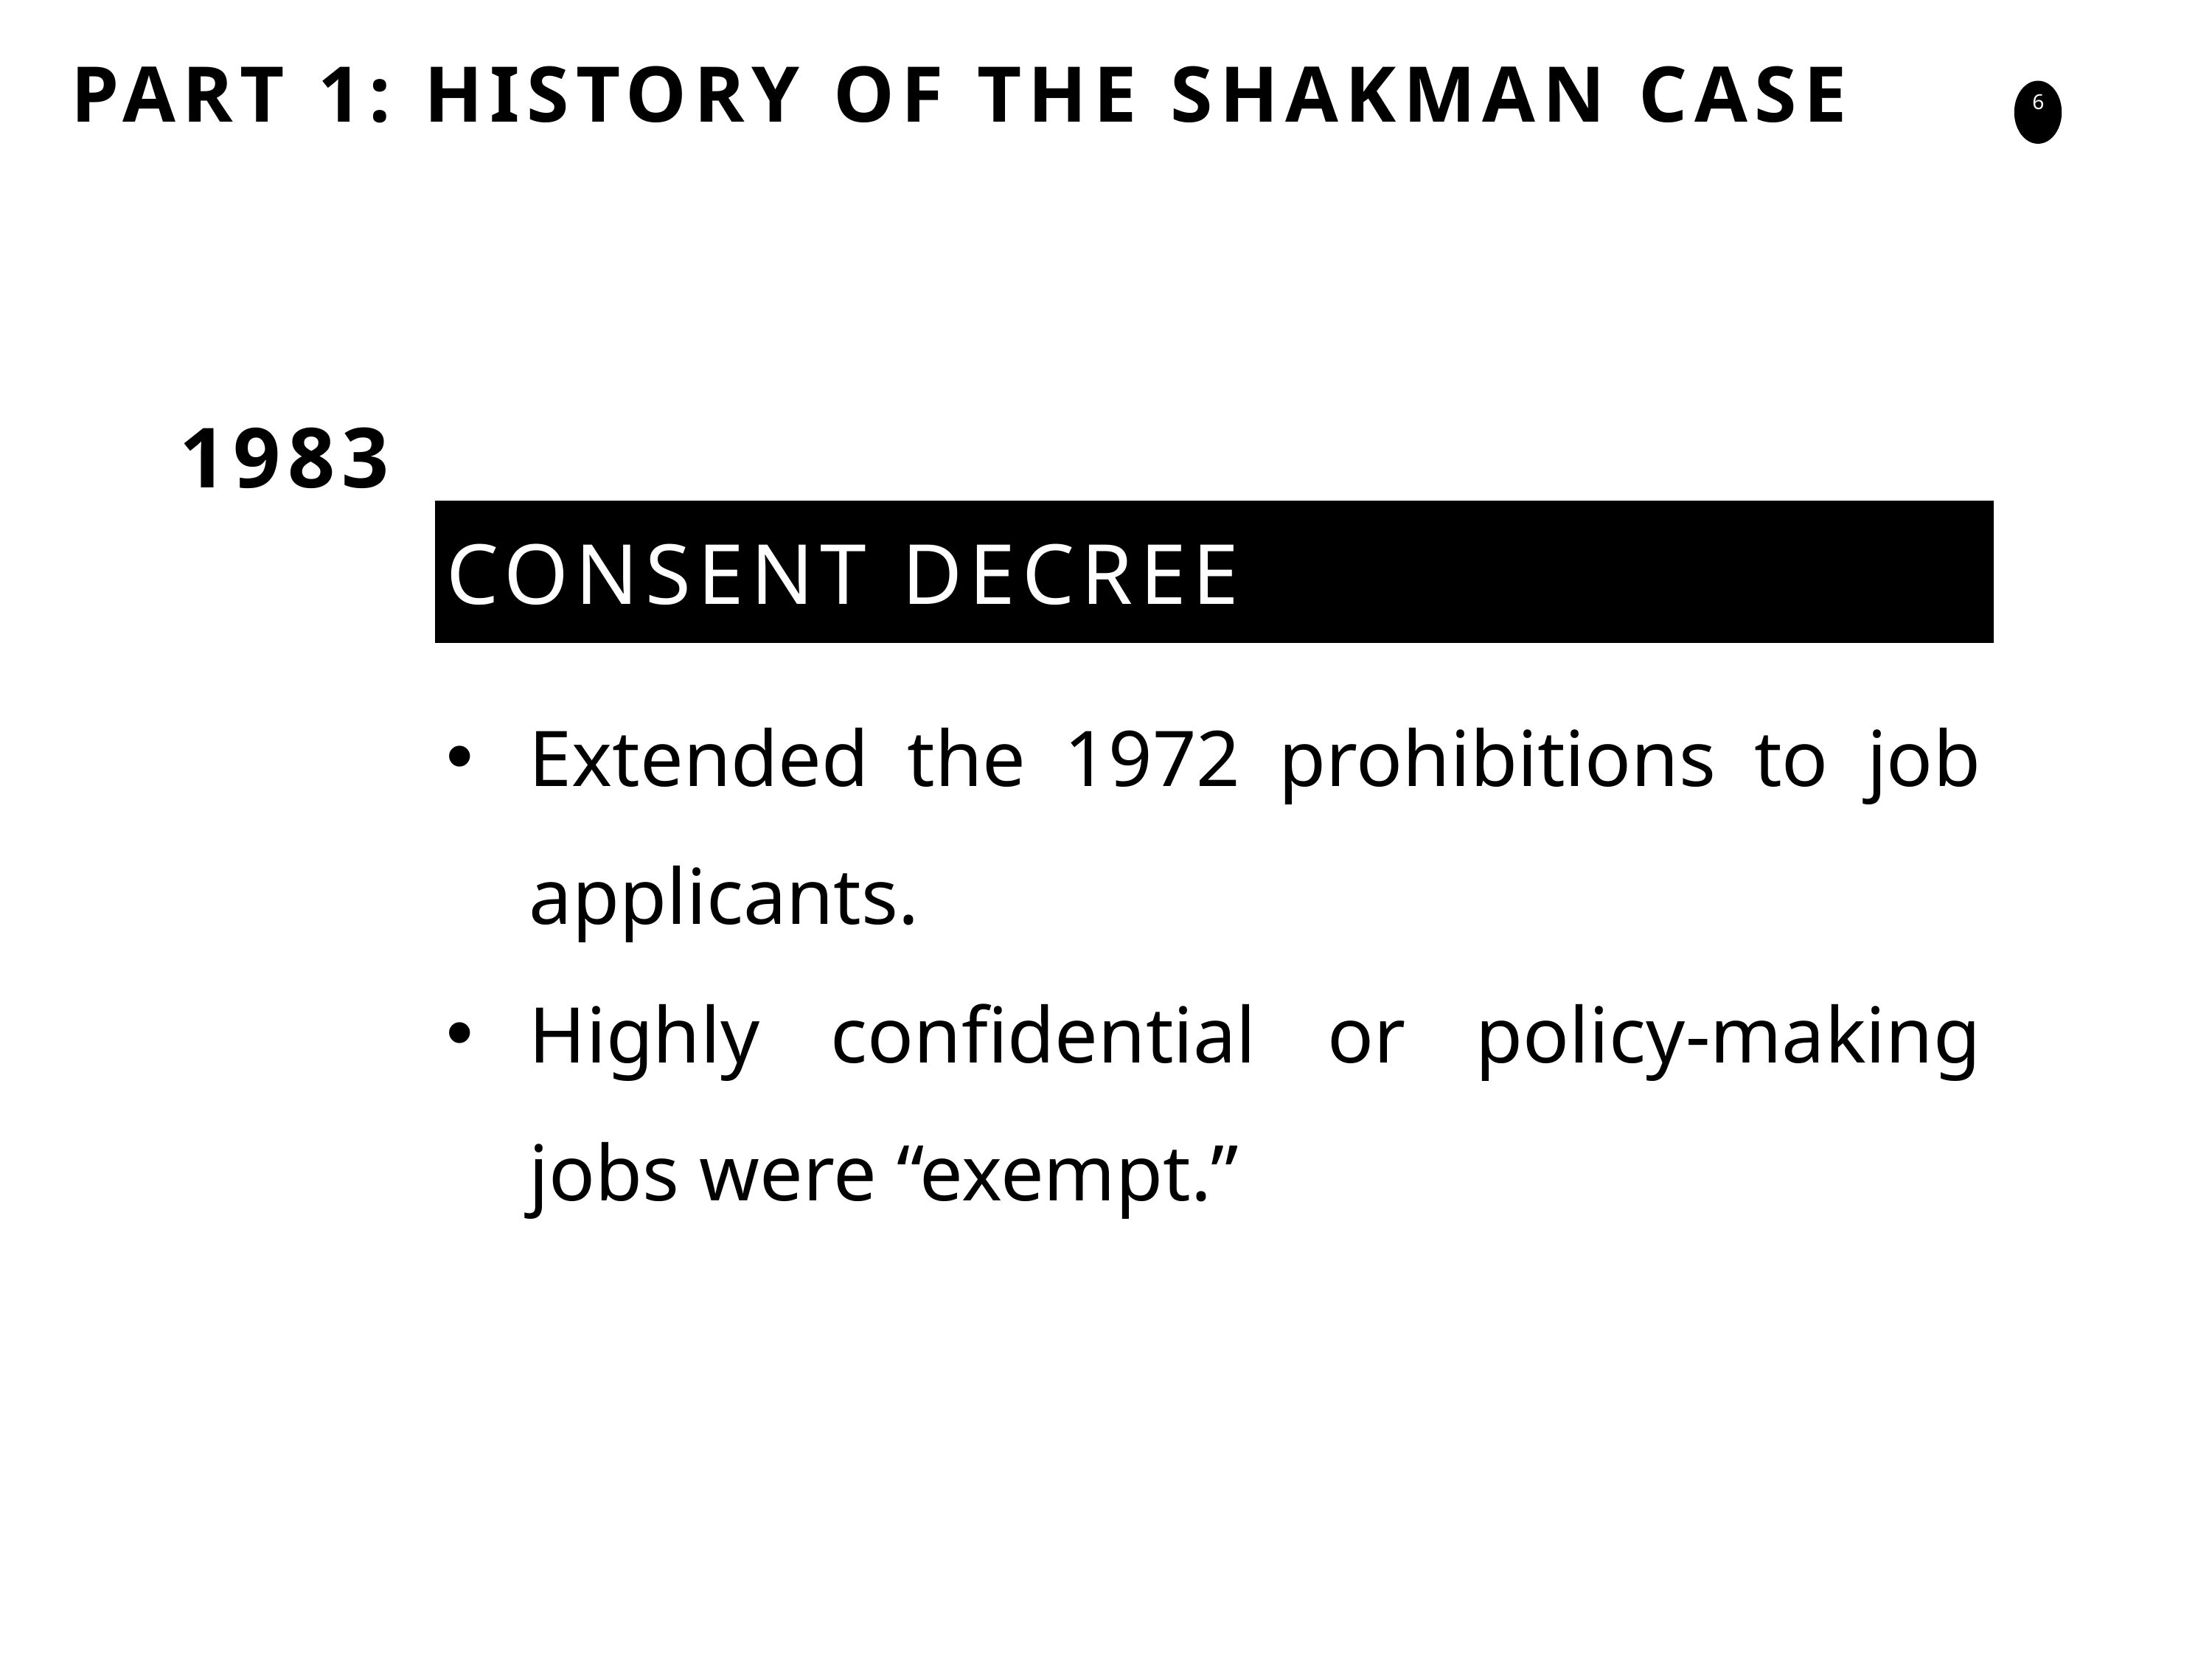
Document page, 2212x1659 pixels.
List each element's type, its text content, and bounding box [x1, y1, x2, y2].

text_box CONSENT DECREE [435, 515, 1746, 627]
text_box Extended the 1972 prohibitions to job applicants. Highly confidential or policy-making jobs were “exempt.” [435, 658, 1993, 1222]
text_box [435, 501, 1994, 643]
text_box 1983 [168, 399, 436, 510]
text_box PART 1: HISTORY OF THE SHAKMAN CASE [60, 39, 1966, 143]
